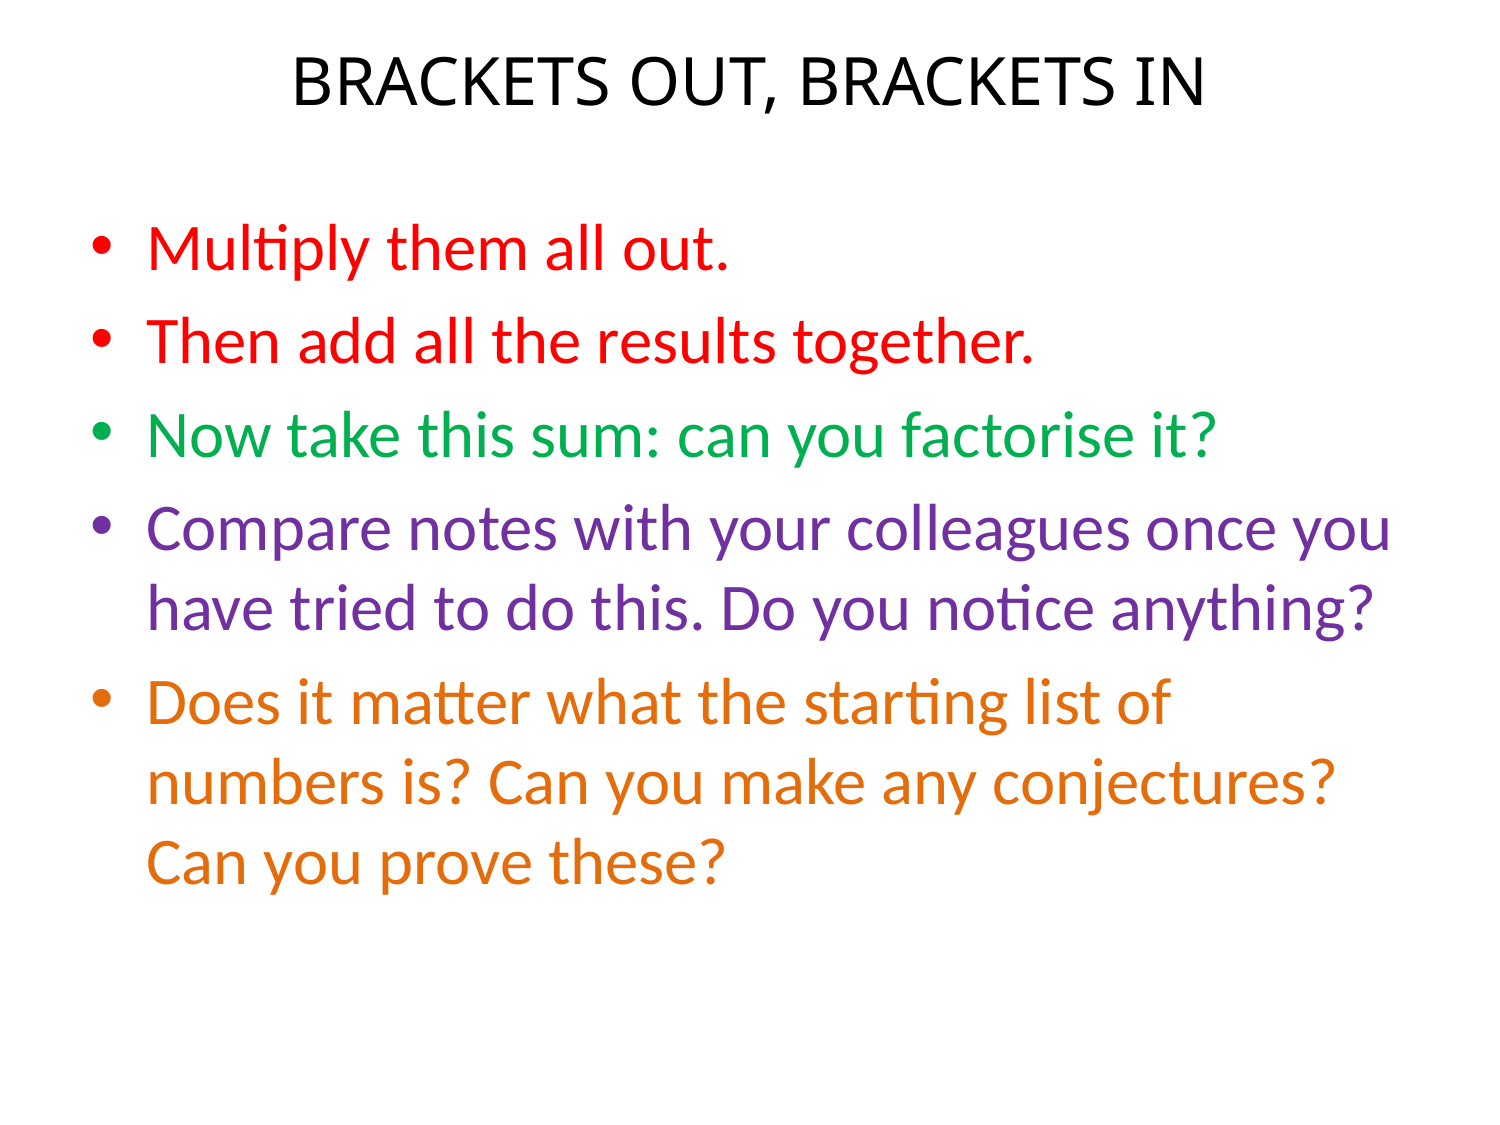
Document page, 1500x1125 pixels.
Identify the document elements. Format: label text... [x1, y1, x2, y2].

title BRACKETS OUT, BRACKETS IN [75, 7, 1425, 150]
list Multiply them all out. Then add all the results together. Now take this sum: can you factorise it? Compare notes with your colleagues once you have tried to do this. Do you notice anything? Does it matter what the starting list of numbers is? Can you make any conjectures? Can you prove these? [75, 196, 1425, 939]
